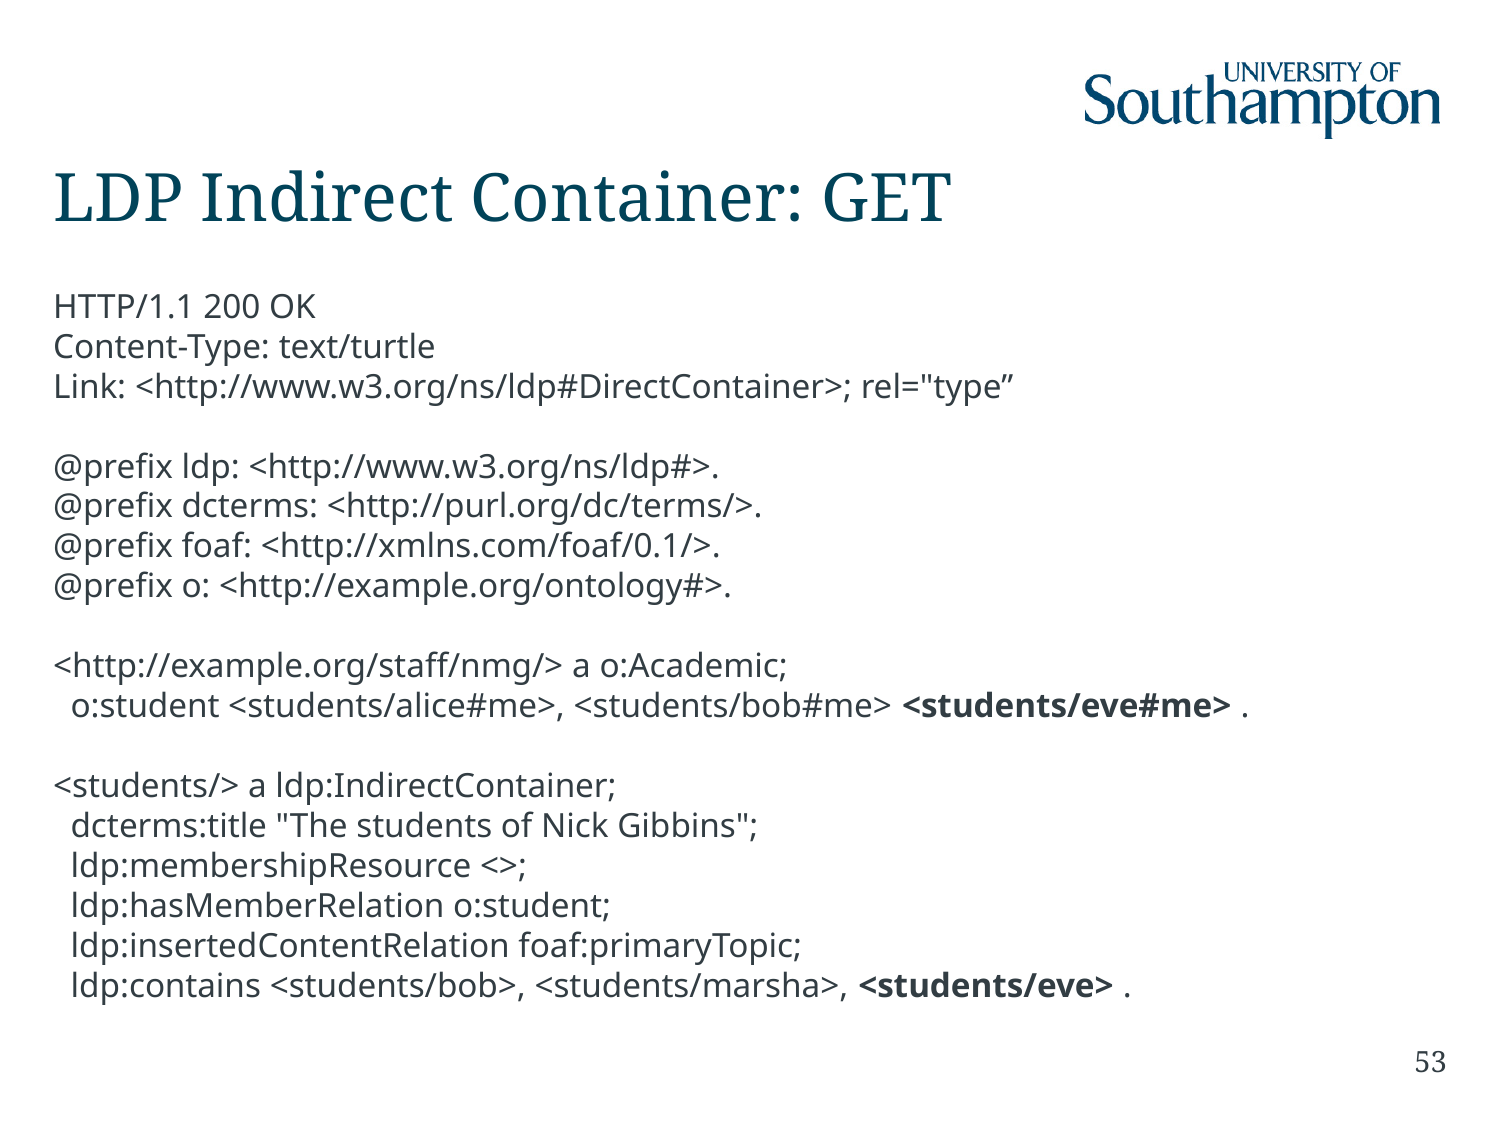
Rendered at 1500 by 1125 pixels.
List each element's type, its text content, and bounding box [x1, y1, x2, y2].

title LDP Indirect Container: GET [52, 147, 1448, 255]
list HTTP/1.1 200 OK Content-Type: text/turtle Link: <http://www.w3.org/ns/ldp#DirectContainer>; rel="type” @prefix ldp: <http://www.w3.org/ns/ldp#>. @prefix dcterms: <http://purl.org/dc/terms/>. @prefix foaf: <http://xmlns.com/foaf/0.1/>. @prefix o: <http://example.org/ontology#>. <http://example.org/staff/nmg/> a o:Academic; o:student <students/alice#me>, <students/bob#me> <students/eve#me> . <students/> a ldp:IndirectContainer; dcterms:title "The students of Nick Gibbins"; ldp:membershipResource <>; ldp:hasMemberRelation o:student; ldp:insertedContentRelation foaf:primaryTopic; ldp:contains <students/bob>, <students/marsha>, <students/eve> . [52, 277, 1488, 1011]
picture [1085, 62, 1440, 139]
slide_number 53 [1159, 1035, 1448, 1088]
